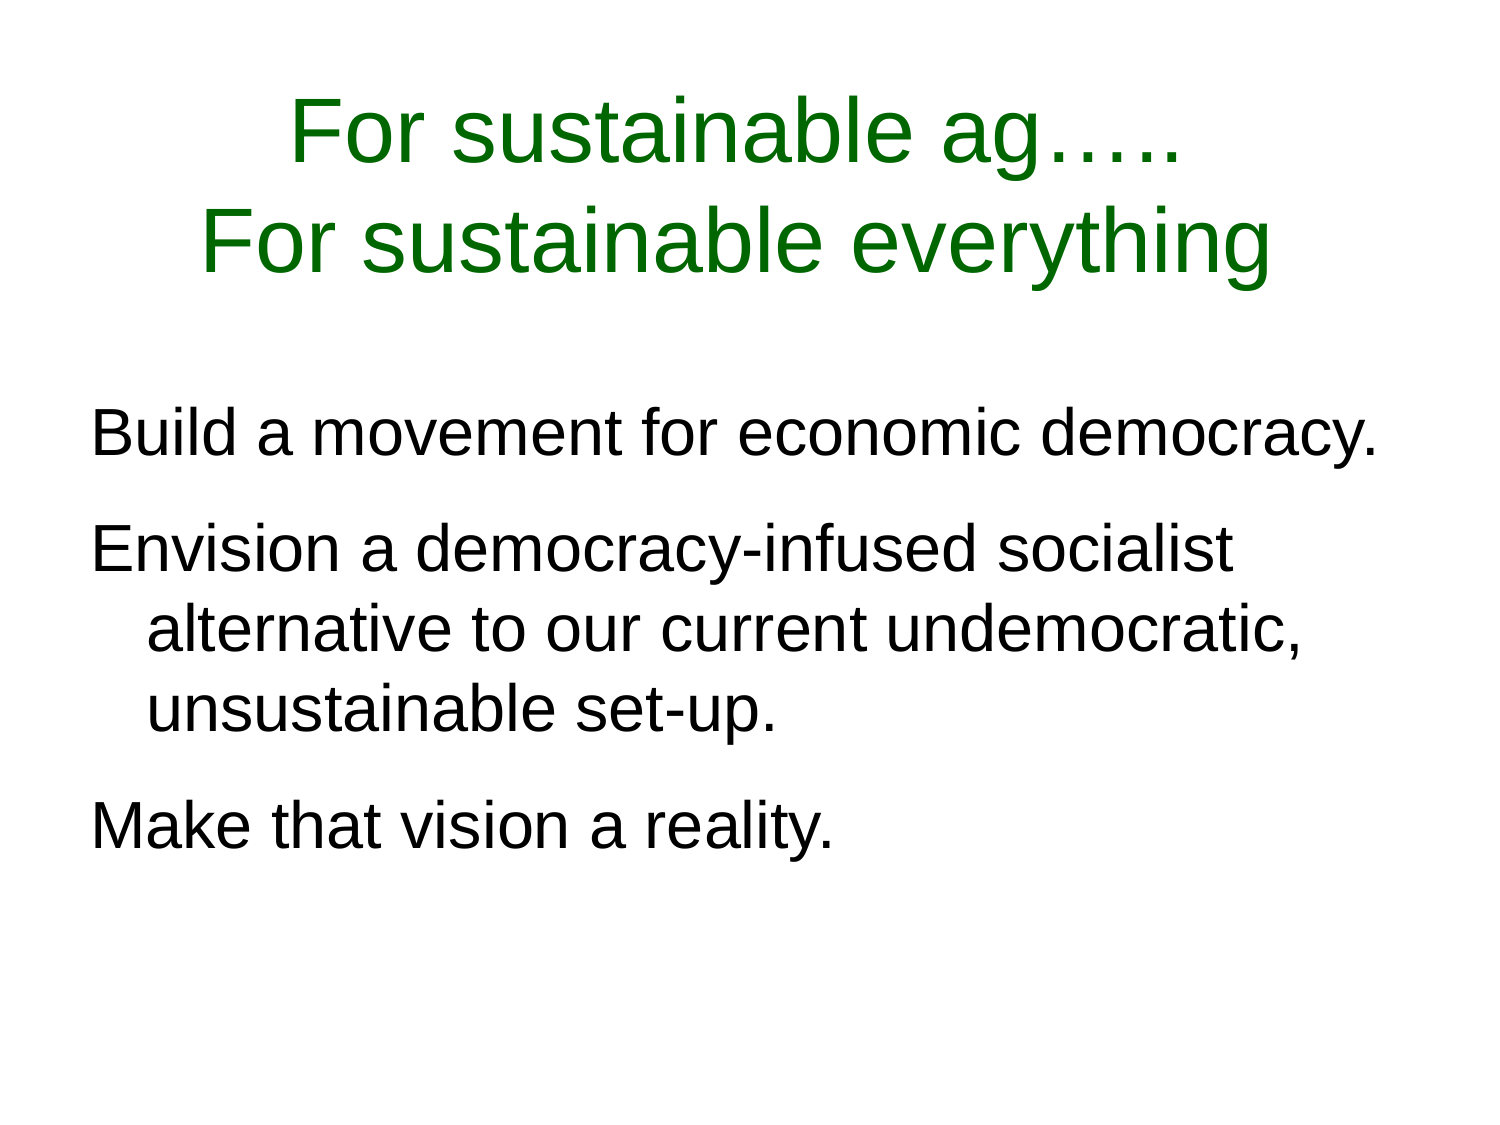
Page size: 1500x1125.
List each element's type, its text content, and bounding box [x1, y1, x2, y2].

list Build a movement for economic democracy. Envision a democracy-infused socialist alternative to our current undemocratic, unsustainable set-up. Make that vision a reality. [74, 287, 1426, 1006]
title For sustainable ag….. For sustainable everything [62, 87, 1413, 276]
